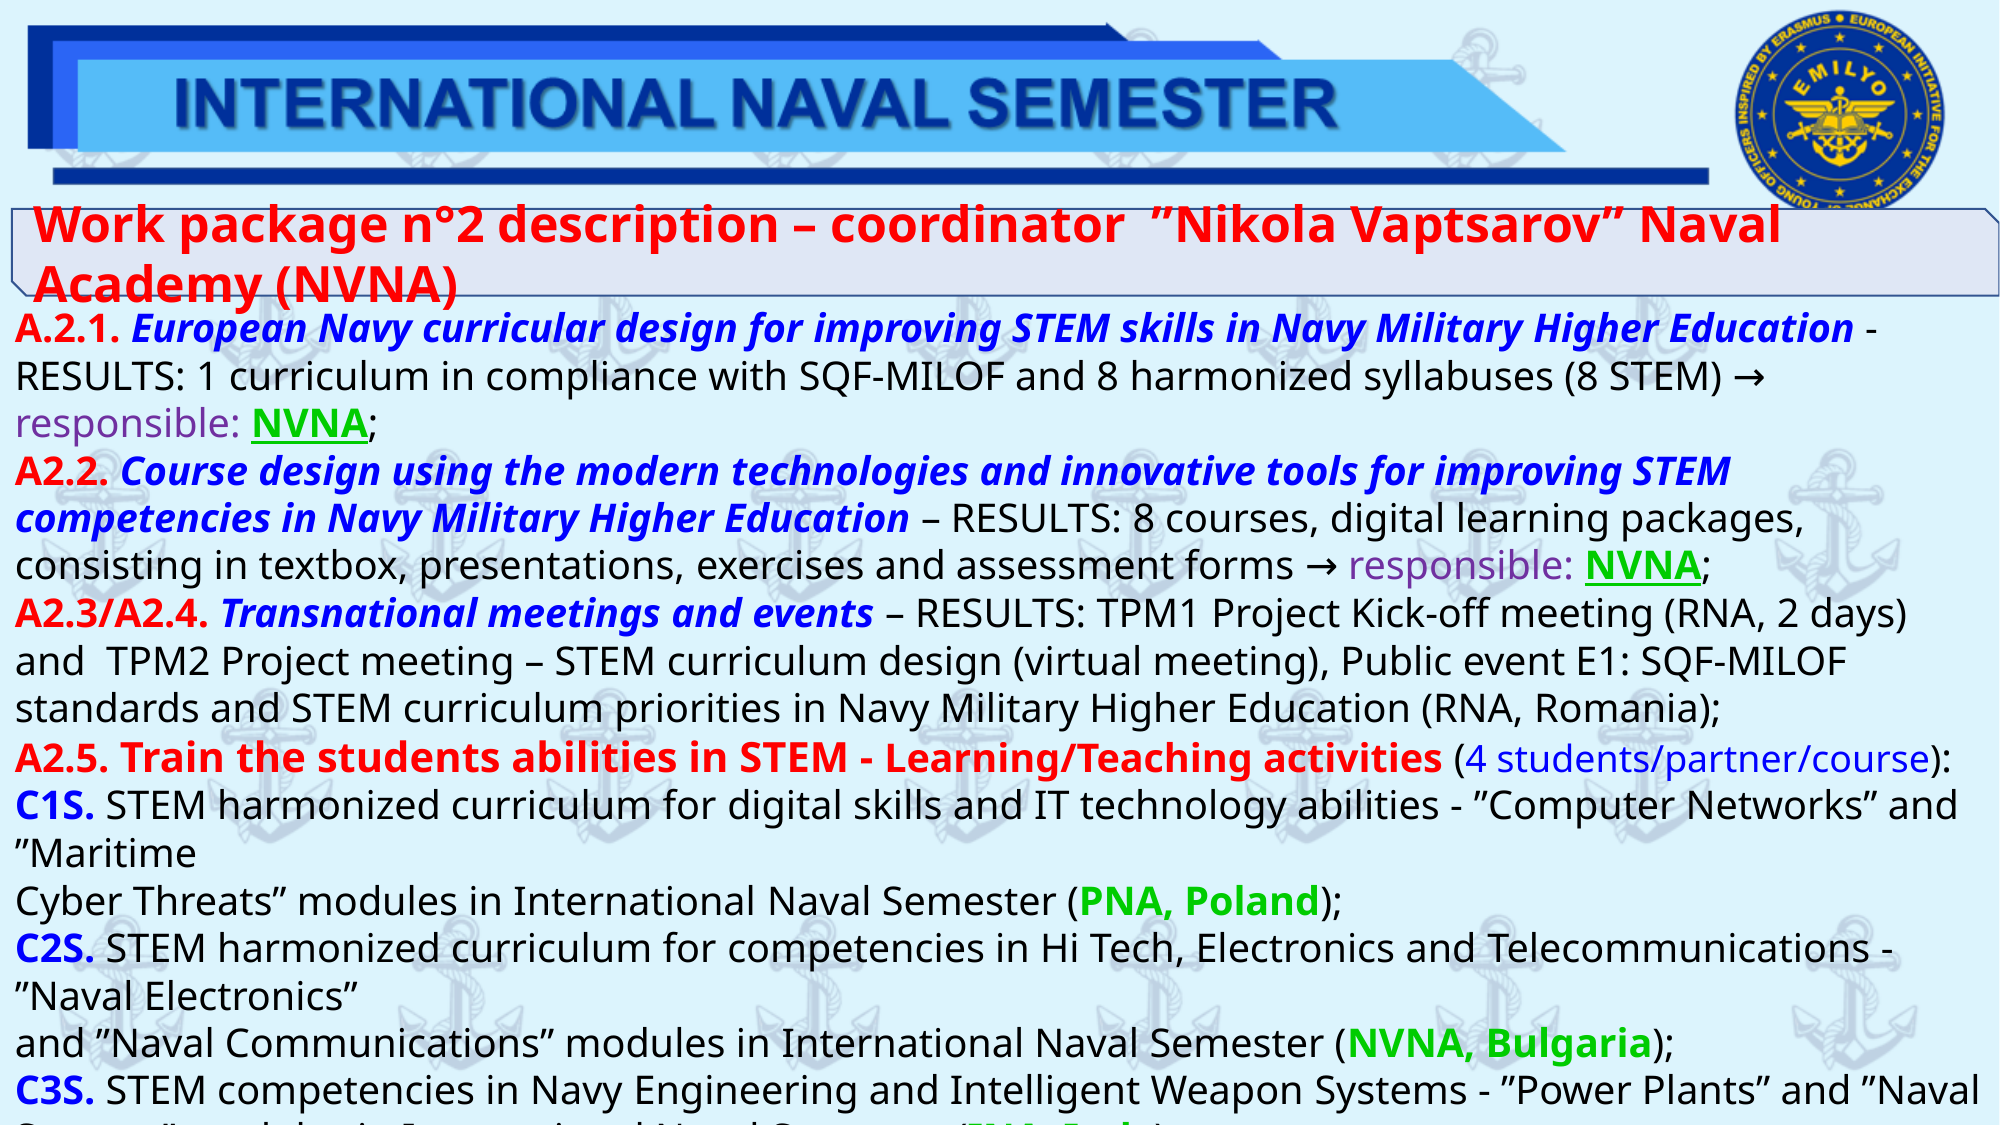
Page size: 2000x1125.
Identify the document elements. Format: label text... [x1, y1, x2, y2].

text_box Work package n°2 description – coordinator ”Nikola Vaptsarov” Naval Academy (NVNA) [10, 207, 2000, 295]
picture [0, 0, 2000, 295]
text_box A.2.1. European Navy curricular design for improving STEM skills in Navy Military Higher Education - RESULTS: 1 curriculum in compliance with SQF-MILOF and 8 harmonized syllabuses (8 STEM) → responsible: NVNA; A2.2. Course design using the modern technologies and innovative tools for improving STEM competencies in Navy Military Higher Education – RESULTS: 8 courses, digital learning packages, consisting in textbox, presentations, exercises and assessment forms → responsible: NVNA; A2.3/A2.4. Transnational meetings and events – RESULTS: TPM1 Project Kick-off meeting (RNA, 2 days) and TPM2 Project meeting – STEM curriculum design (virtual meeting), Public event E1: SQF-MILOF standards and STEM curriculum priorities in Navy Military Higher Education (RNA, Romania); A2.5. Train the students abilities in STEM - Learning/Teaching activities (4 students/partner/course): C1S. STEM harmonized curriculum for digital skills and IT technology abilities - ”Computer Networks” and ”Maritime Cyber Threats” modules in International Naval Semester (PNA, Poland); C2S. STEM harmonized curriculum for competencies in Hi Tech, Electronics and Telecommunications - ”Naval Electronics” and ”Naval Communications” modules in International Naval Semester (NVNA, Bulgaria); C3S. STEM competencies in Navy Engineering and Intelligent Weapon Systems - ”Power Plants” and ”Naval Sensors” modules in International Naval Semester (INA, Italy); C4S. STEM competencies in Naval Sciences - ”Oceanography/ METOC” and ”Naval Architecture” modules in International Naval Semester (RNA, Romania). [0, 295, 2000, 1125]
